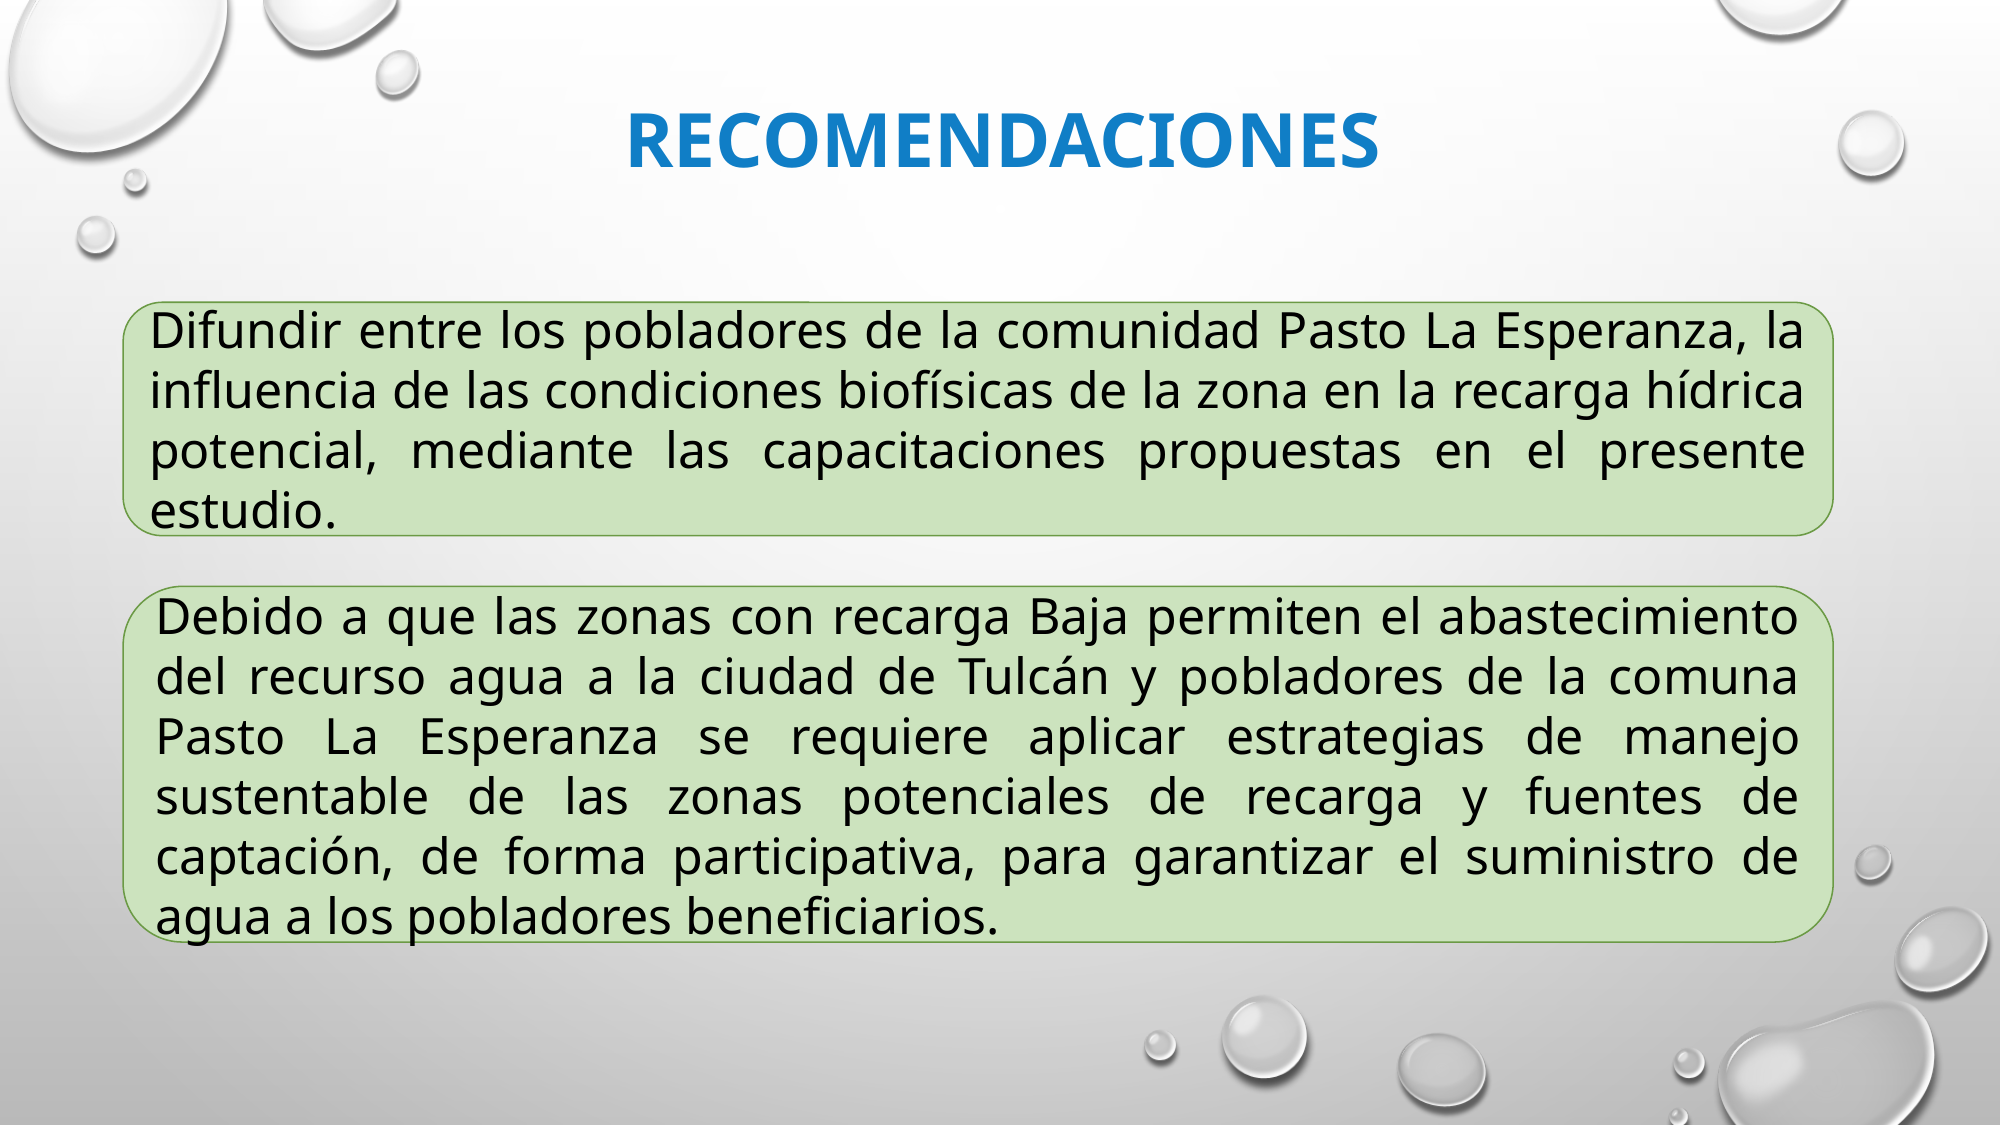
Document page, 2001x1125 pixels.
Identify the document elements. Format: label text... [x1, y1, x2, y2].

text_box Difundir entre los pobladores de la comunidad Pasto La Esperanza, la influencia de las condiciones biofísicas de la zona en la recarga hídrica potencial, mediante las capacitaciones propuestas en el presente estudio. [122, 301, 1834, 537]
picture [0, 0, 2000, 1125]
text_box Debido a que las zonas con recarga Baja permiten el abastecimiento del recurso agua a la ciudad de Tulcán y pobladores de la comuna Pasto La Esperanza se requiere aplicar estrategias de manejo sustentable de las zonas potenciales de recarga y fuentes de captación, de forma participativa, para garantizar el suministro de agua a los pobladores beneficiarios. [122, 585, 1834, 943]
title recomendaciones [140, 34, 1866, 252]
